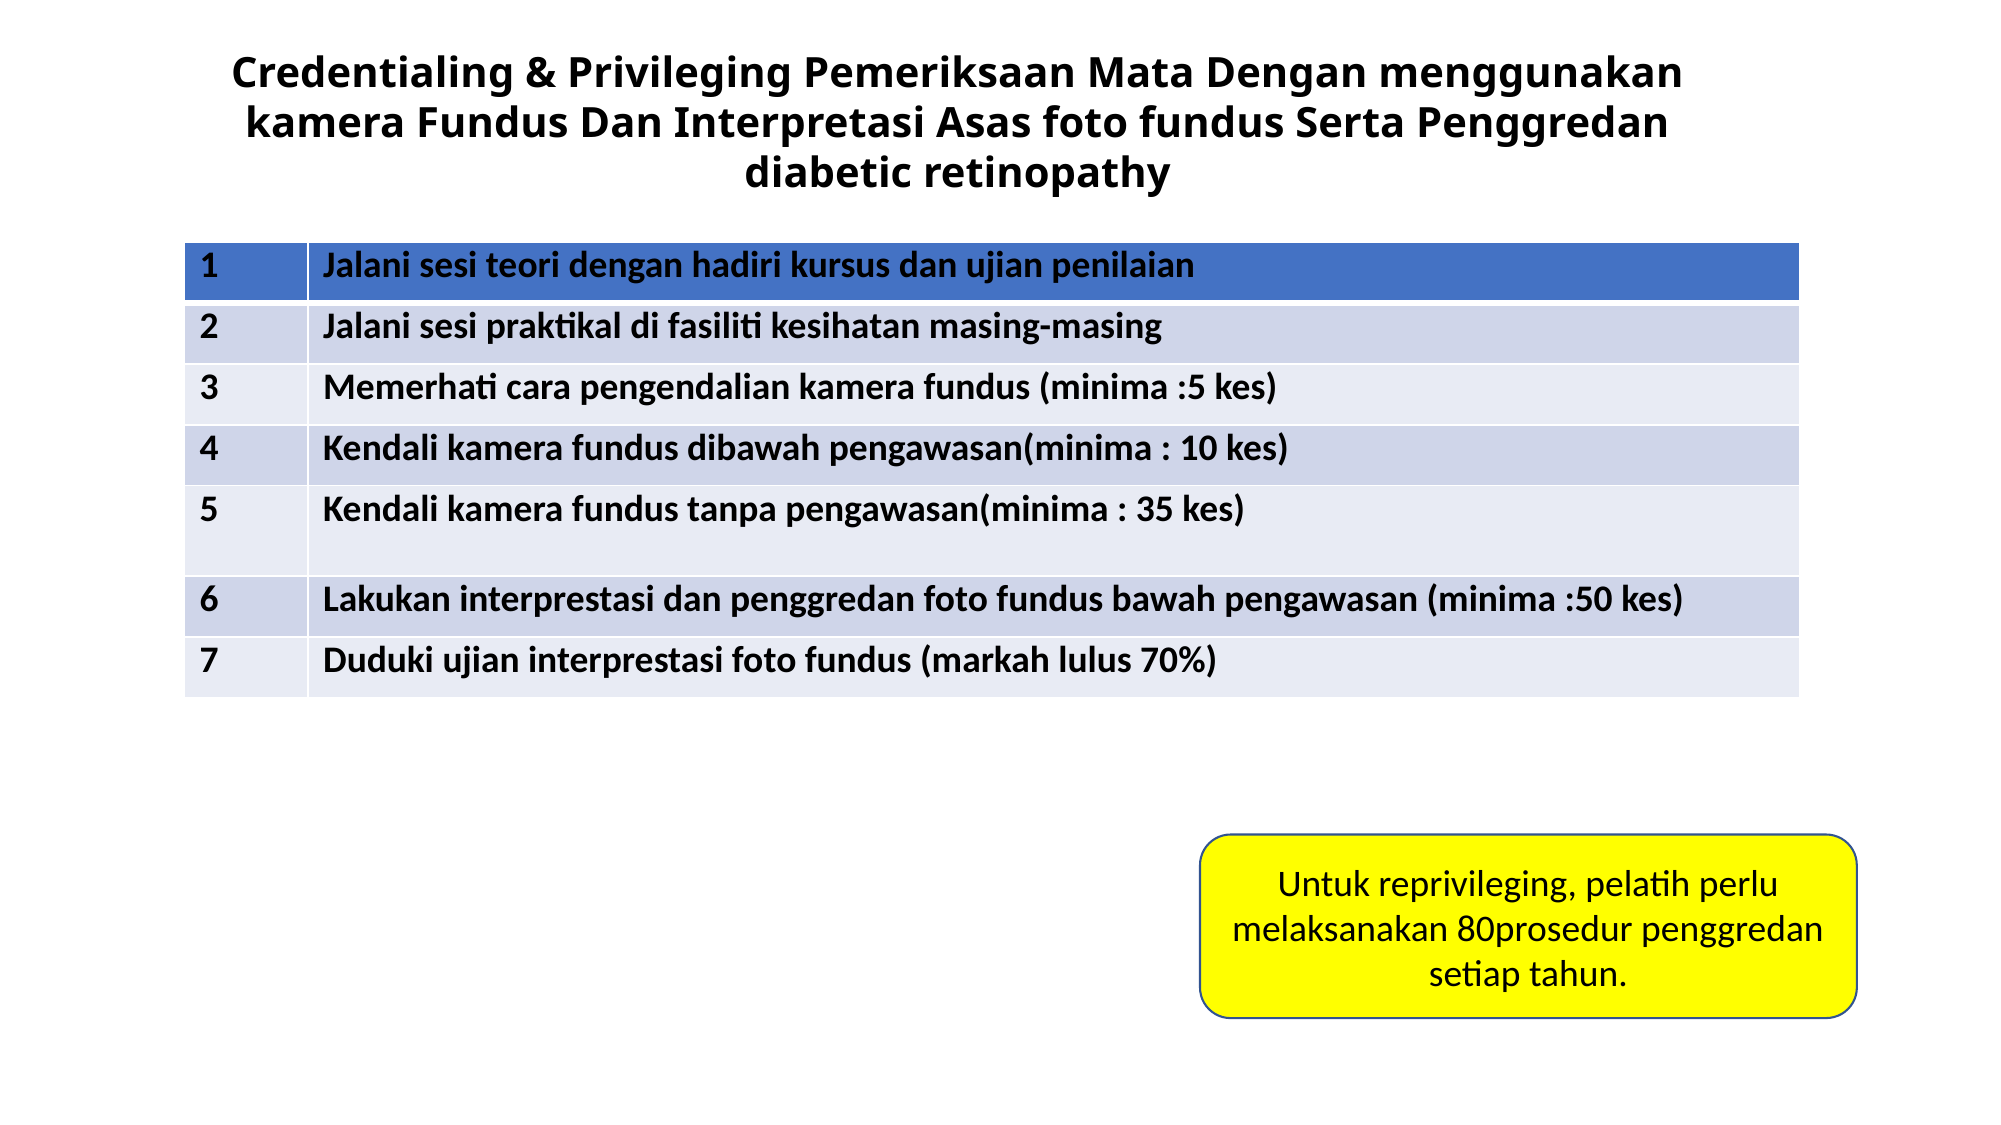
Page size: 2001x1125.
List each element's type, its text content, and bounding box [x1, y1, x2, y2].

table_header 1 [185, 243, 307, 300]
table_header Jalani sesi teori dengan hadiri kursus dan ujian penilaian [309, 243, 1799, 300]
text_box Credentialing & Privileging Pemeriksaan Mata Dengan menggunakan kamera Fundus Dan Interpretasi Asas foto fundus Serta Penggredan diabetic retinopathy [148, 56, 1768, 211]
table_cell Duduki ujian interprestasi foto fundus (markah lulus 70%) [309, 638, 1799, 697]
table_cell Kendali kamera fundus tanpa pengawasan(minima : 35 kes) [309, 486, 1799, 575]
table_cell 2 [185, 306, 307, 363]
table_cell Memerhati cara pengendalian kamera fundus (minima :5 kes) [309, 365, 1799, 424]
table_cell 3 [185, 365, 307, 424]
table_cell Jalani sesi praktikal di fasiliti kesihatan masing-masing [309, 306, 1799, 363]
table_cell 6 [185, 577, 307, 636]
table_cell 7 [185, 638, 307, 697]
text_box Untuk reprivileging, pelatih perlu melaksanakan 80prosedur penggredan setiap tahun. [1198, 833, 1858, 1020]
table_cell 5 [185, 486, 307, 575]
table_cell Lakukan interprestasi dan penggredan foto fundus bawah pengawasan (minima :50 kes) [309, 577, 1799, 636]
table_cell 4 [185, 426, 307, 485]
table_cell Kendali kamera fundus dibawah pengawasan(minima : 10 kes) [309, 426, 1799, 485]
